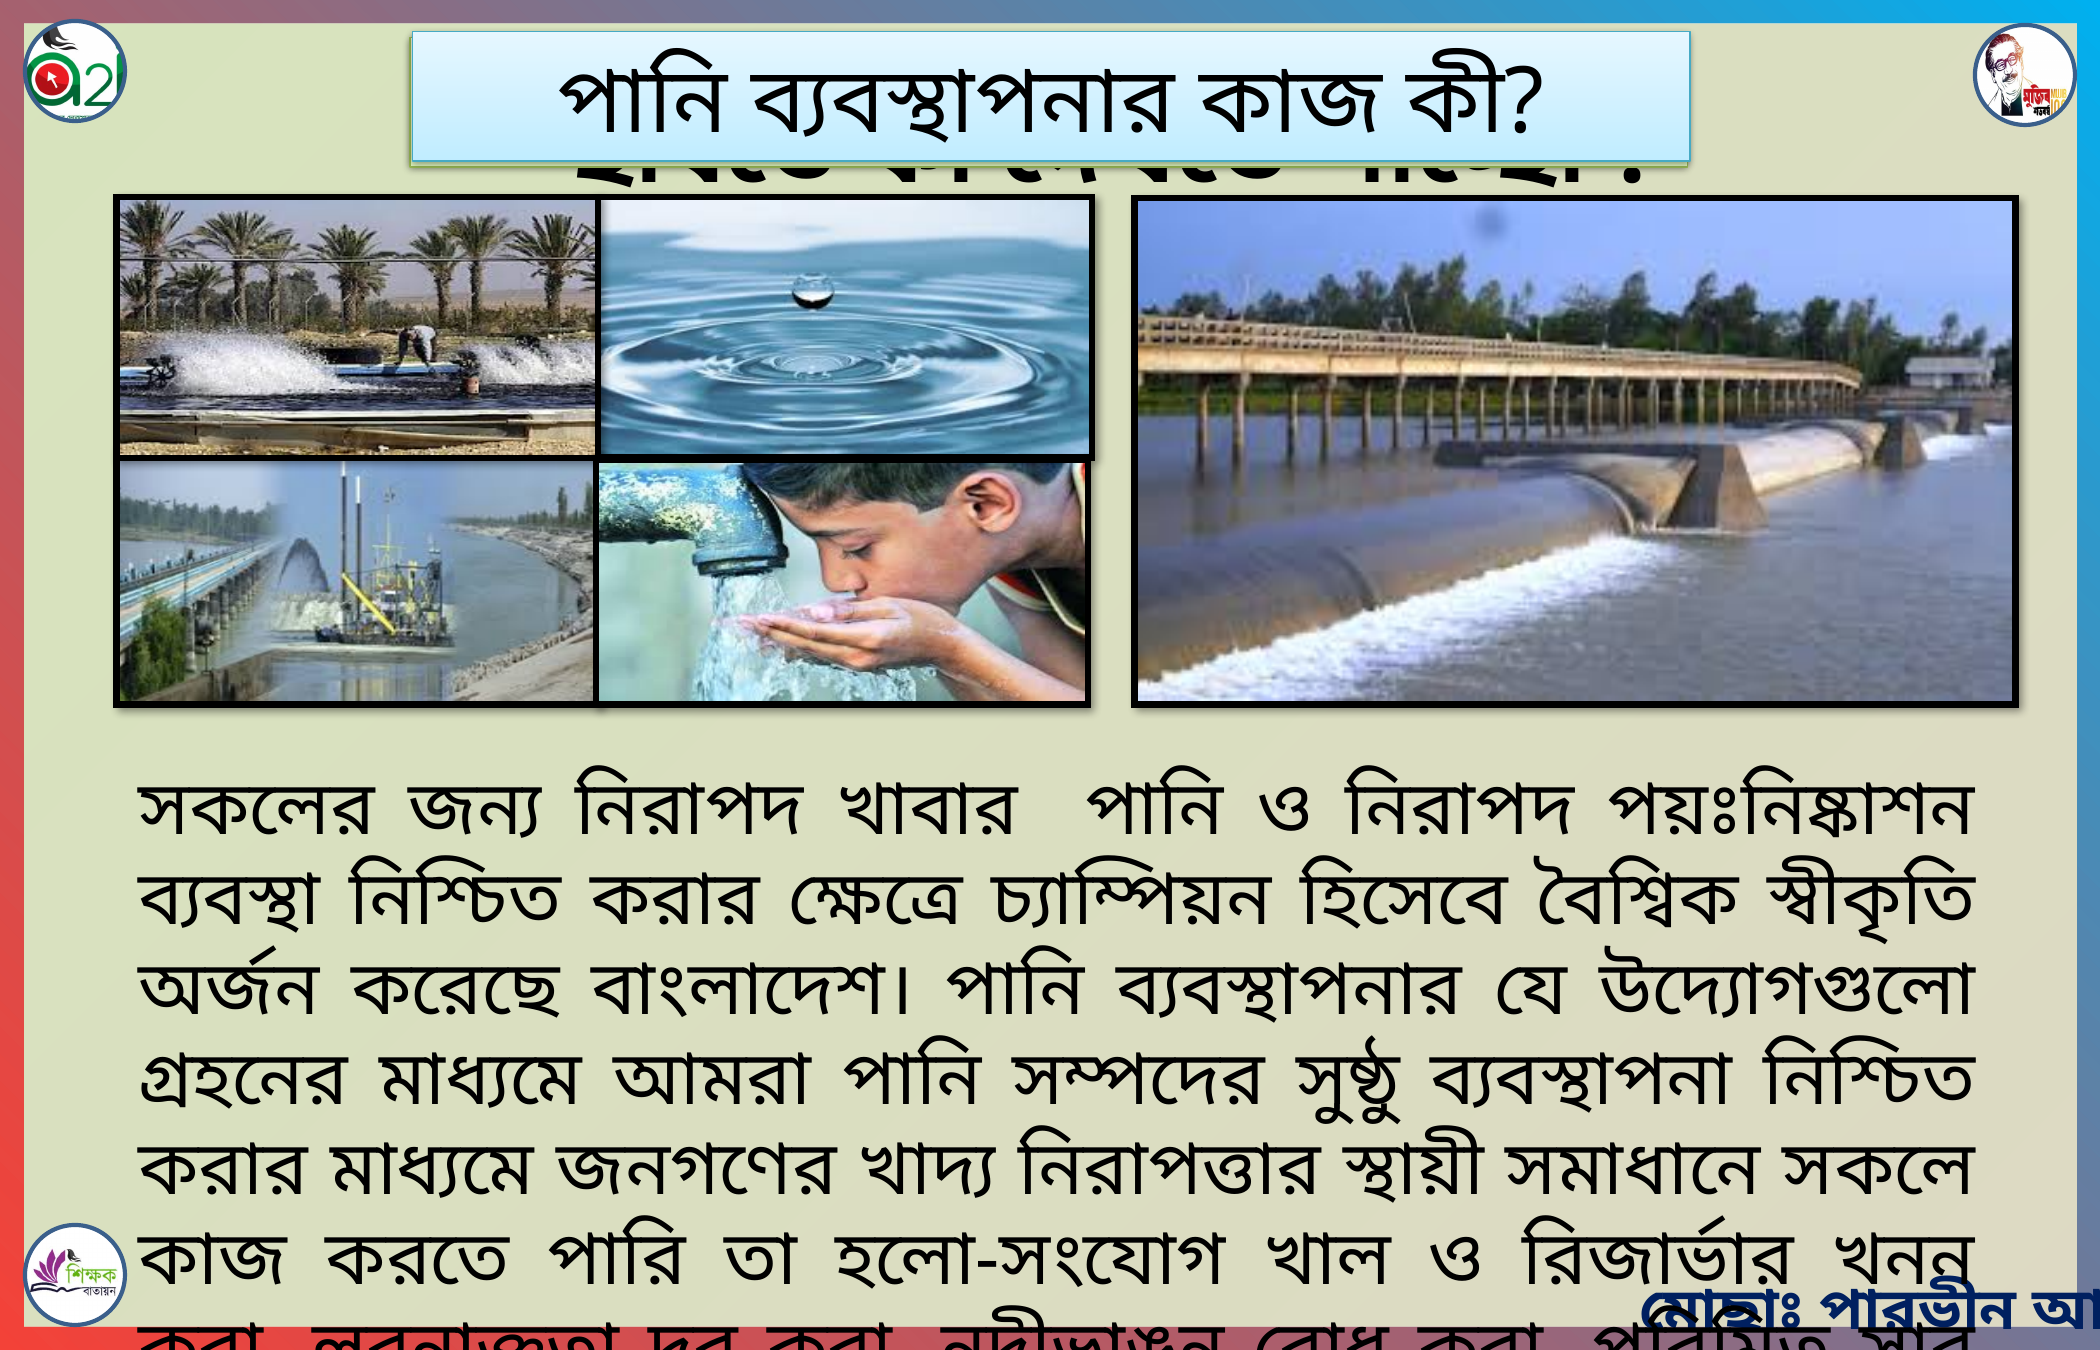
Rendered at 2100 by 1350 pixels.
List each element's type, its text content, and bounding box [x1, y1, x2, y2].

picture [28, 24, 122, 118]
text_box পানি ব্যবস্থাপনার কাজ কী? [412, 31, 1691, 162]
text_box সকলের জন্য নিরাপদ খাবার পানি ও নিরাপদ পয়ঃনিষ্কাশন ব্যবস্থা নিশ্চিত করার ক্ষেত্রে চ্যাম্পিয়ন হিসেবে বৈশ্বিক স্বীকৃতি অর্জন করেছে বাংলাদেশ। পানি ব্যবস্থাপনার যে উদ্যোগগুলো গ্রহনের মাধ্যমে আমরা পানি সম্পদের সুষ্ঠু ব্যবস্থাপনা নিশ্চিত করার মাধ্যমে জনগণের খাদ্য নিরাপত্তার স্থায়ী সমাধানে সকলে কাজ করতে পারি তা হলো-সংযোগ খাল ও রিজার্ভার খনন করা, লবনাক্ততা দূর করা, নদীভাঙন রোধ করা, পরিমিত সার ও কীটনাশক ব্যবহার করা। [118, 749, 1995, 1350]
picture [119, 199, 596, 702]
picture [28, 1228, 118, 1322]
picture [598, 199, 1090, 455]
picture [1978, 28, 2072, 122]
picture [599, 462, 1086, 702]
text_box ছবিতে কী দেখতে পাচ্ছো ? [472, 75, 1750, 213]
picture [1137, 201, 2013, 702]
